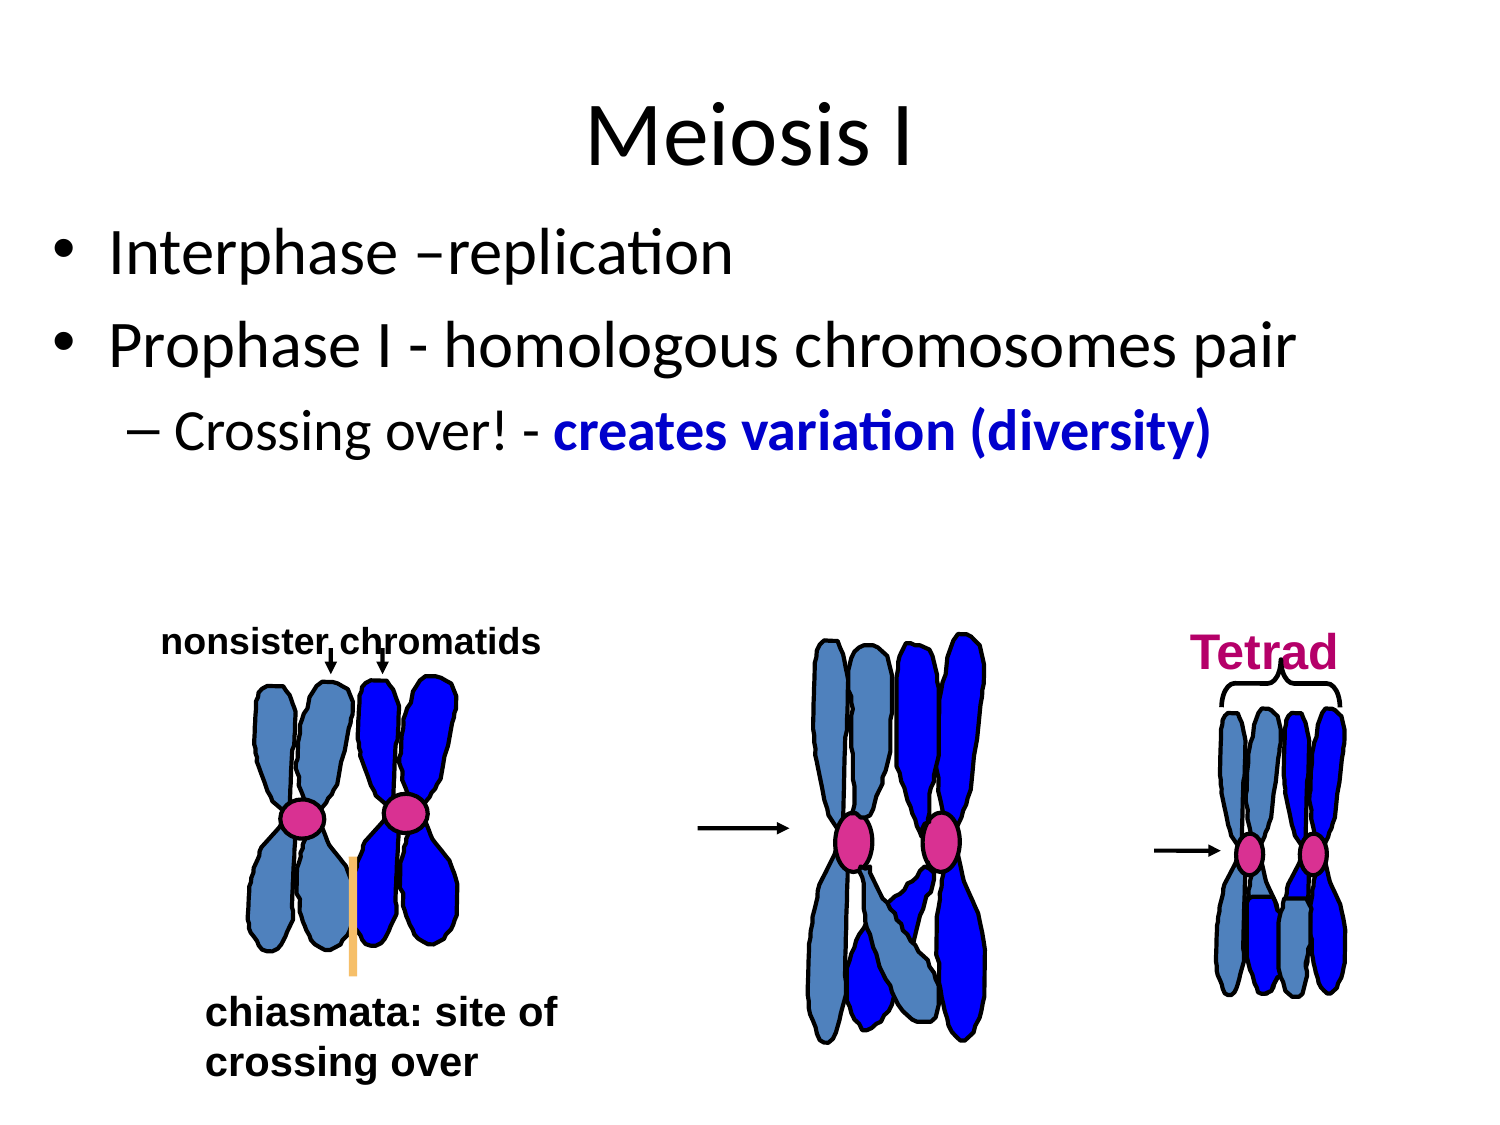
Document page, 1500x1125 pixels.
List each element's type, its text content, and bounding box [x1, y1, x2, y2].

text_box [190, 647, 726, 1086]
list Interphase –replication Prophase I - homologous chromosomes pair Crossing over! - creates variation (diversity) [37, 199, 1451, 452]
text_box nonsister chromatids [145, 610, 557, 670]
title Meiosis I [74, 44, 1426, 199]
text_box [1153, 611, 1396, 998]
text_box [697, 633, 986, 1044]
